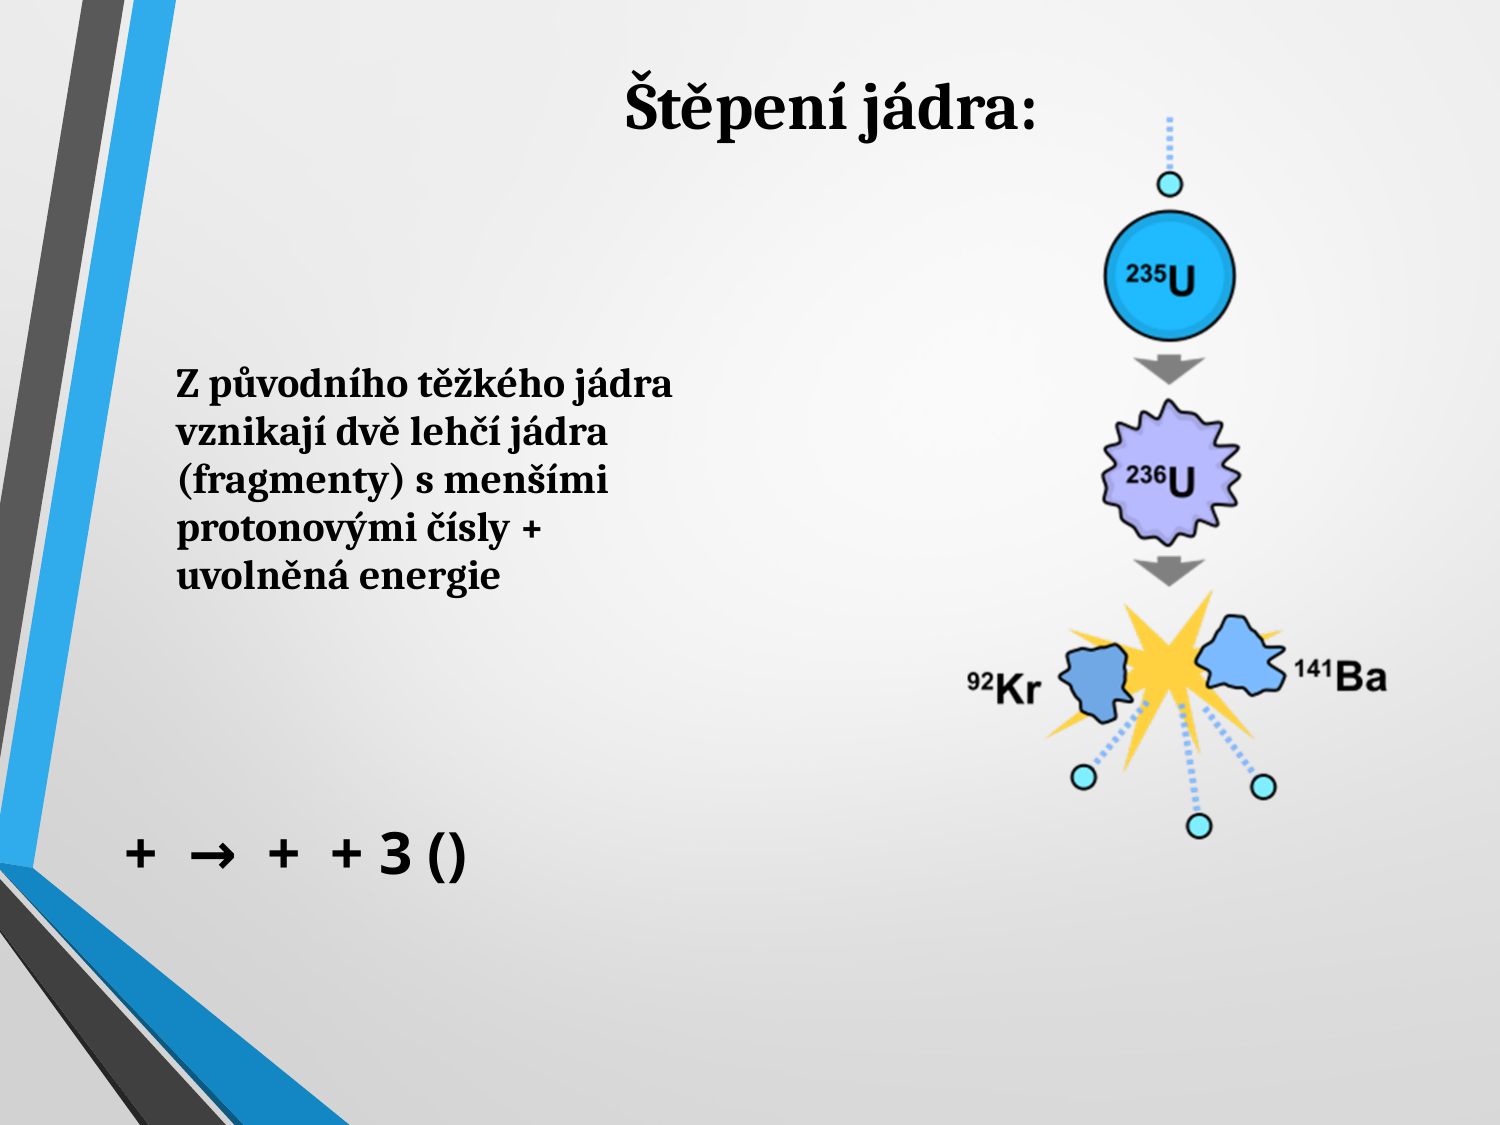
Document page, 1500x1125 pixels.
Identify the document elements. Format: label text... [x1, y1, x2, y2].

list Z původního těžkého jádra vznikají dvě lehčí jádra (fragmenty) s menšími protonovými čísly + uvolněná energie [161, 172, 703, 787]
list [903, 262, 1425, 1005]
picture [926, 101, 1411, 856]
title Štěpení jádra: [161, 0, 1425, 217]
